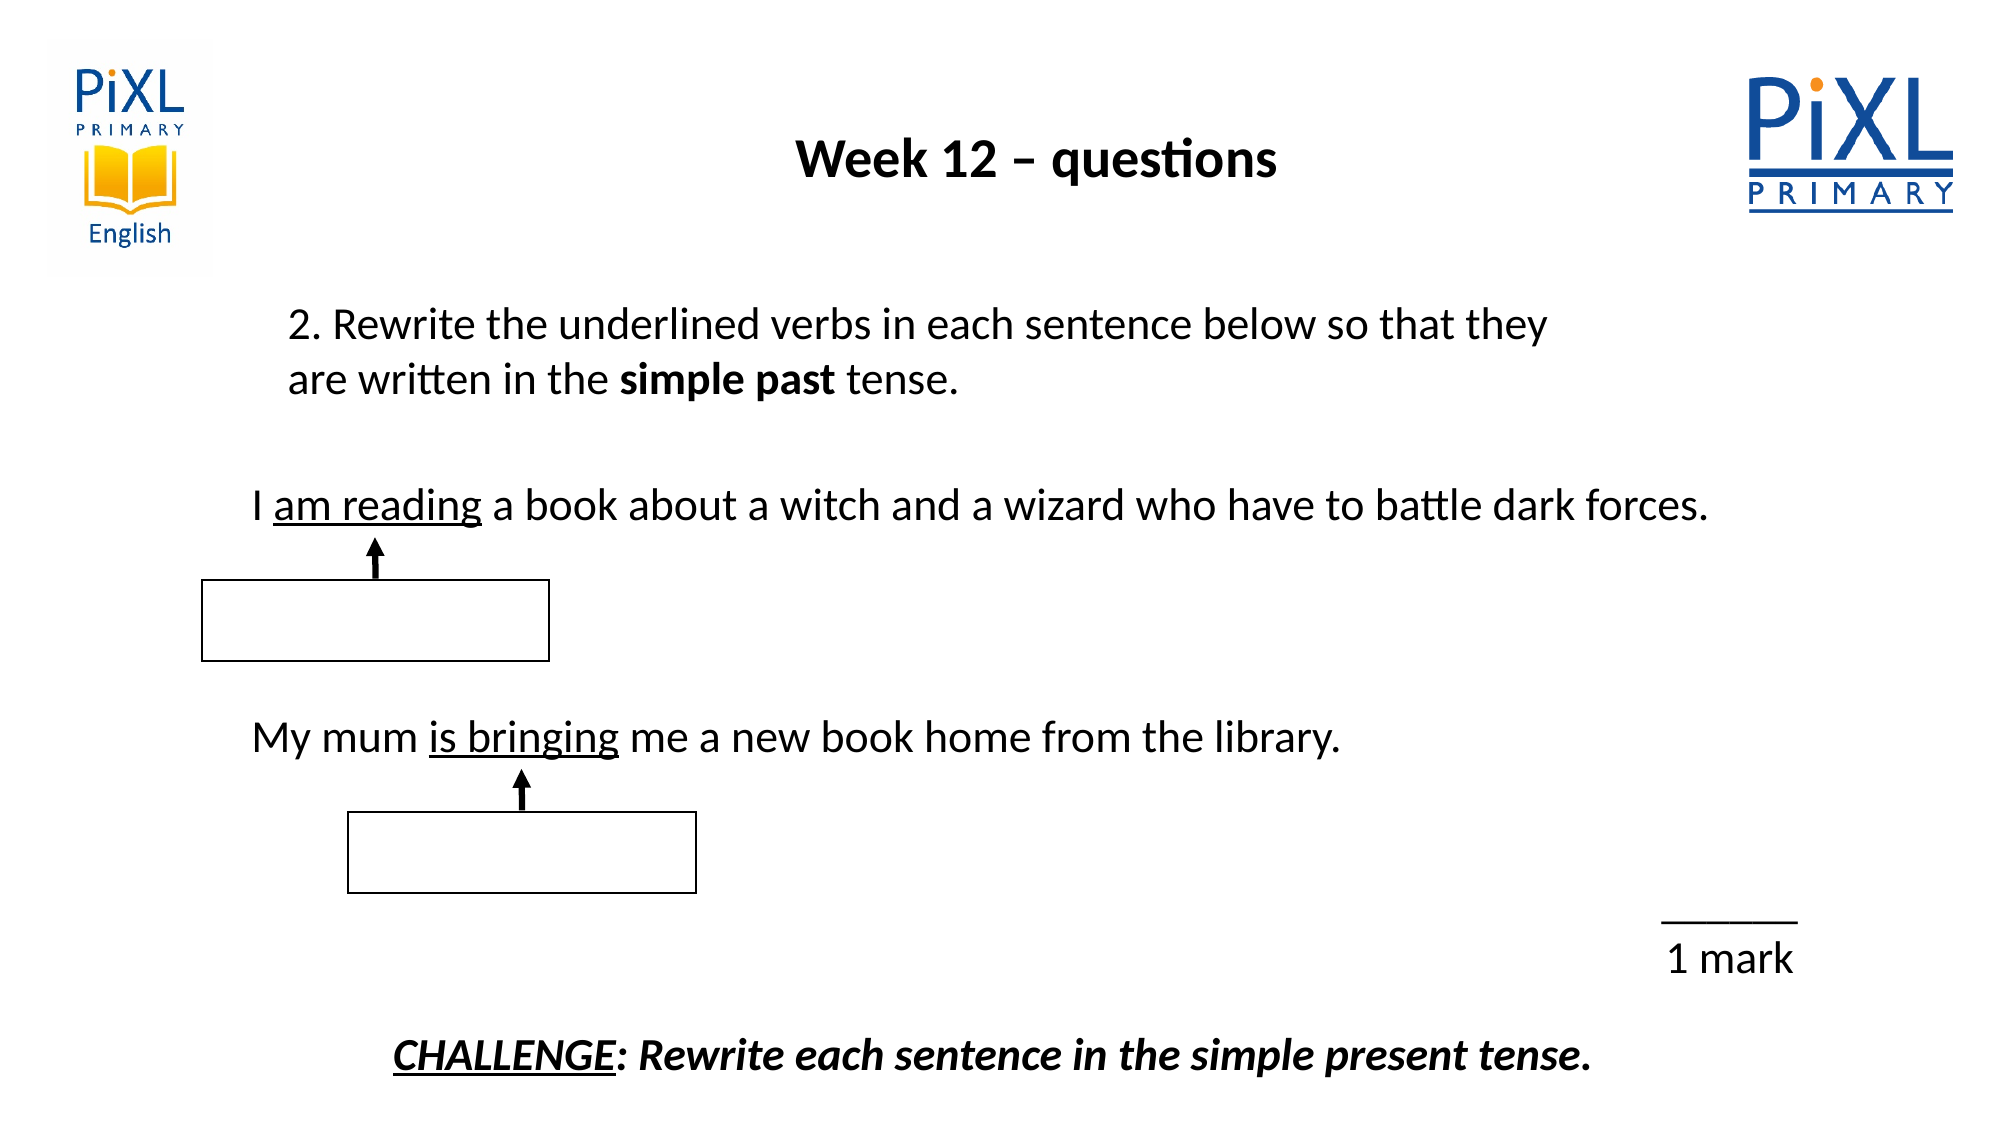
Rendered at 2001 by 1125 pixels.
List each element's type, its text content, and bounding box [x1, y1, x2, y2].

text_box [348, 768, 696, 893]
text_box ______ 1 mark [1640, 864, 1819, 990]
picture [1749, 77, 1953, 213]
picture [47, 39, 213, 277]
text_box CHALLENGE: Rewrite each sentence in the simple present tense. [272, 1017, 1714, 1125]
text_box My mum is bringing me a new book home from the library. [236, 698, 1749, 769]
text_box I am reading a book about a witch and a wizard who have to battle dark forces. [236, 466, 1749, 537]
text_box 2. Rewrite the underlined verbs in each sentence below so that they are written in the simple past tense. [272, 285, 1591, 466]
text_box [201, 537, 550, 662]
text_box Week 12 – questions [781, 113, 1294, 196]
